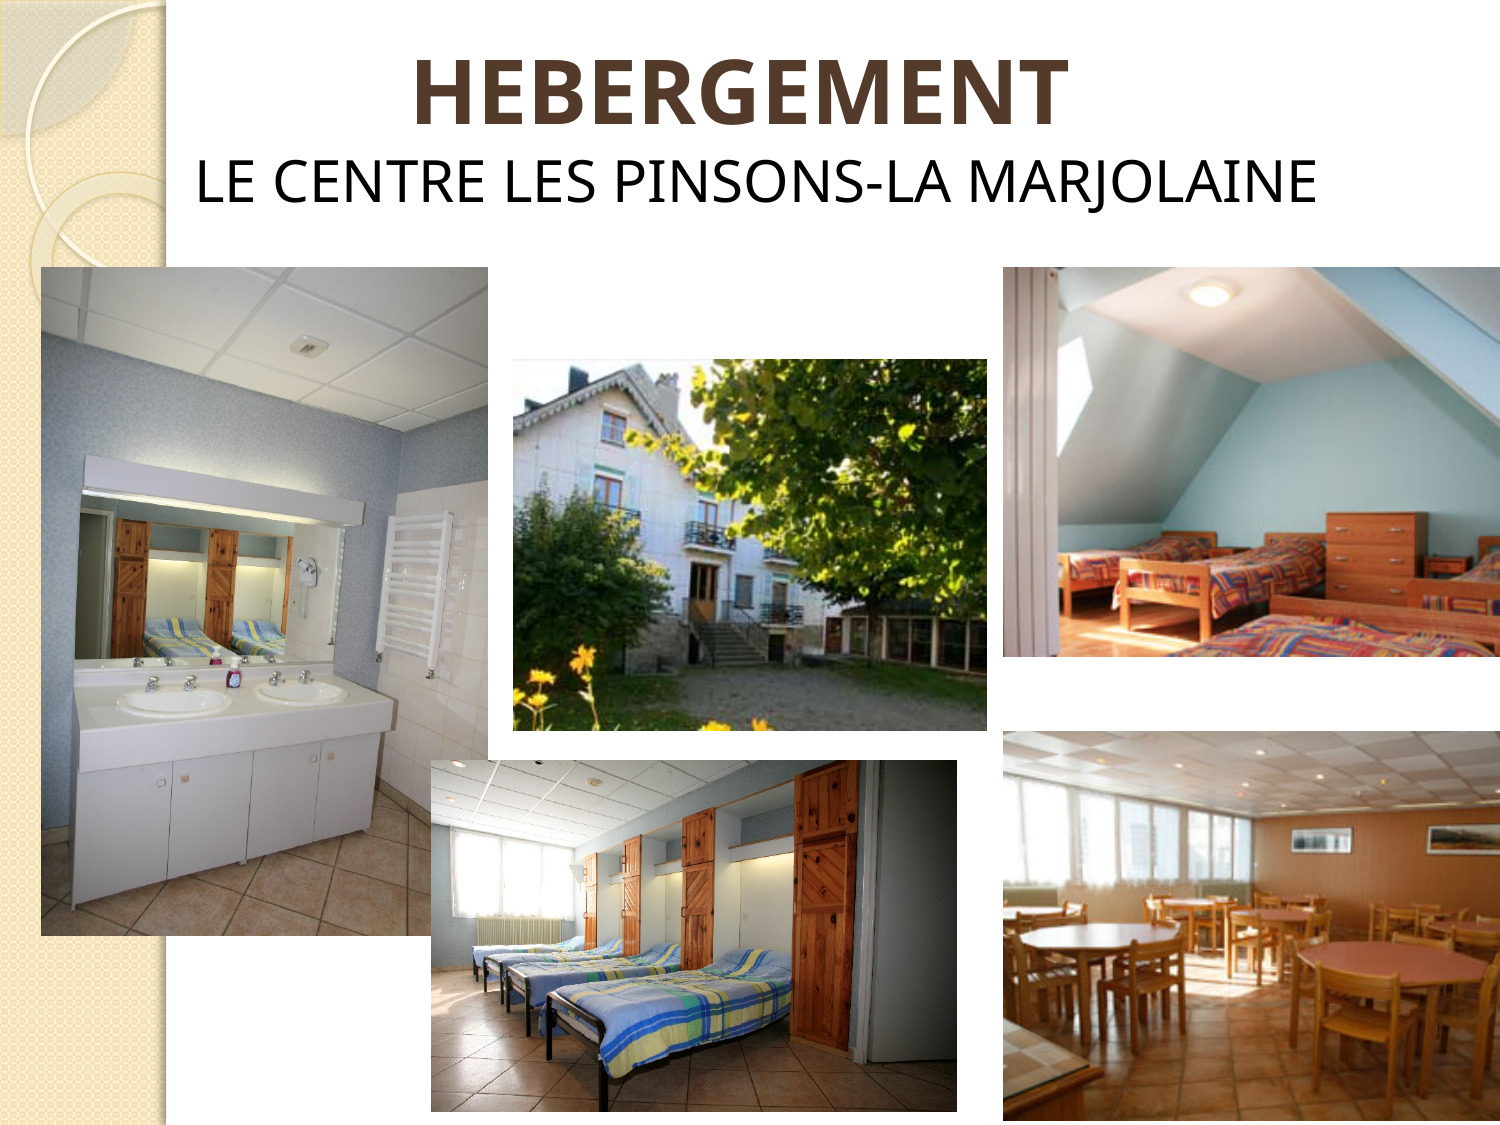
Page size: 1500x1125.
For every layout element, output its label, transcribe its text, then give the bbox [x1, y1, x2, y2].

picture [1003, 266, 1500, 658]
picture [40, 266, 957, 1112]
title HEBERGEMENT [64, 19, 1415, 137]
list LE CENTRE LES PINSONS-LA MARJOLAINE [54, 137, 1461, 291]
picture [513, 359, 987, 732]
picture [1003, 730, 1500, 1122]
